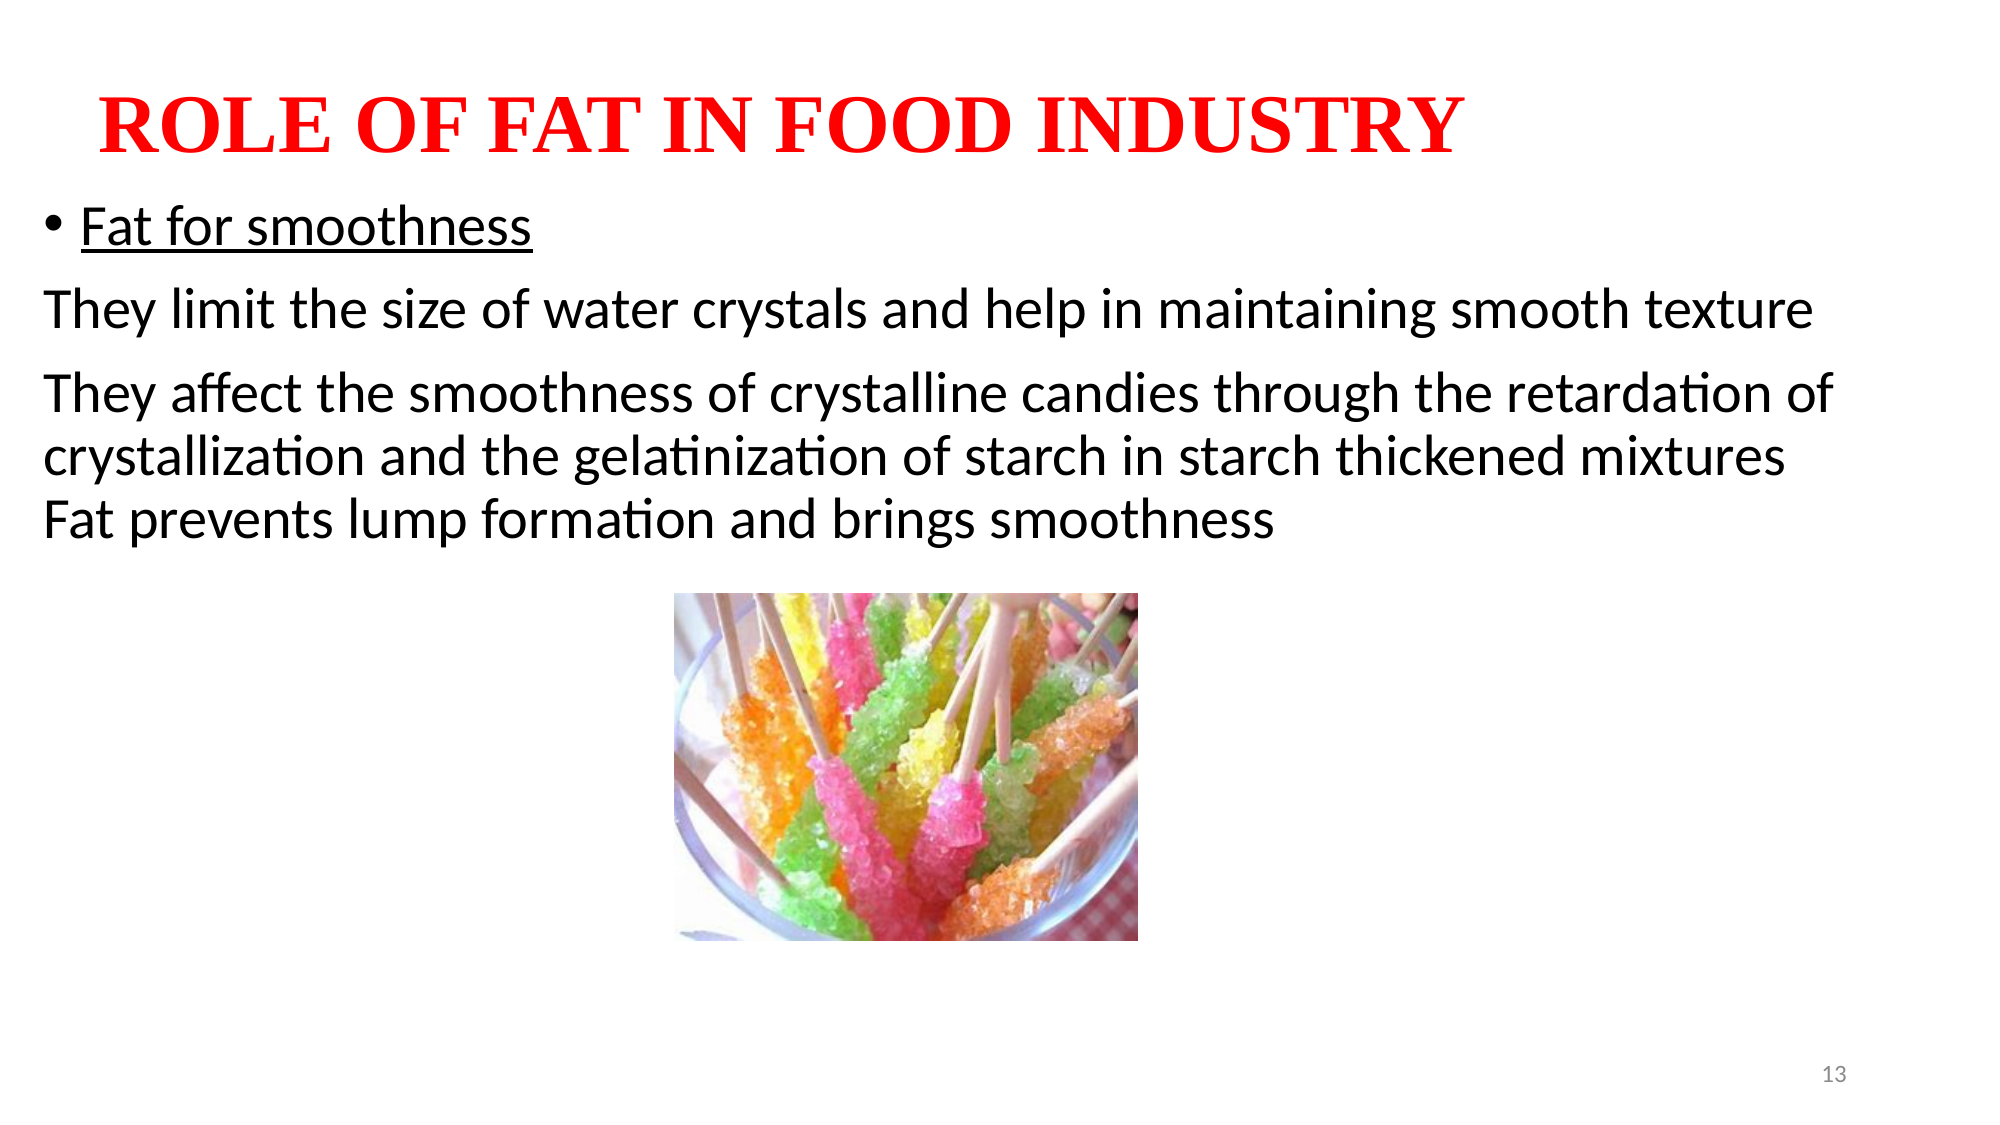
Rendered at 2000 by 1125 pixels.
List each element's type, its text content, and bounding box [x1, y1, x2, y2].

picture [674, 593, 1138, 941]
list Fat for smoothness They limit the size of water crystals and help in maintaining smooth texture They affect the smoothness of crystalline candies through the retardation of crystallization and the gelatinization of starch in starch thickened mixtures Fat prevents lump formation and brings smoothness [28, 187, 1878, 1008]
slide_number 13 [1412, 1042, 1862, 1103]
title ROLE OF FAT IN FOOD INDUSTRY [83, 0, 1883, 188]
